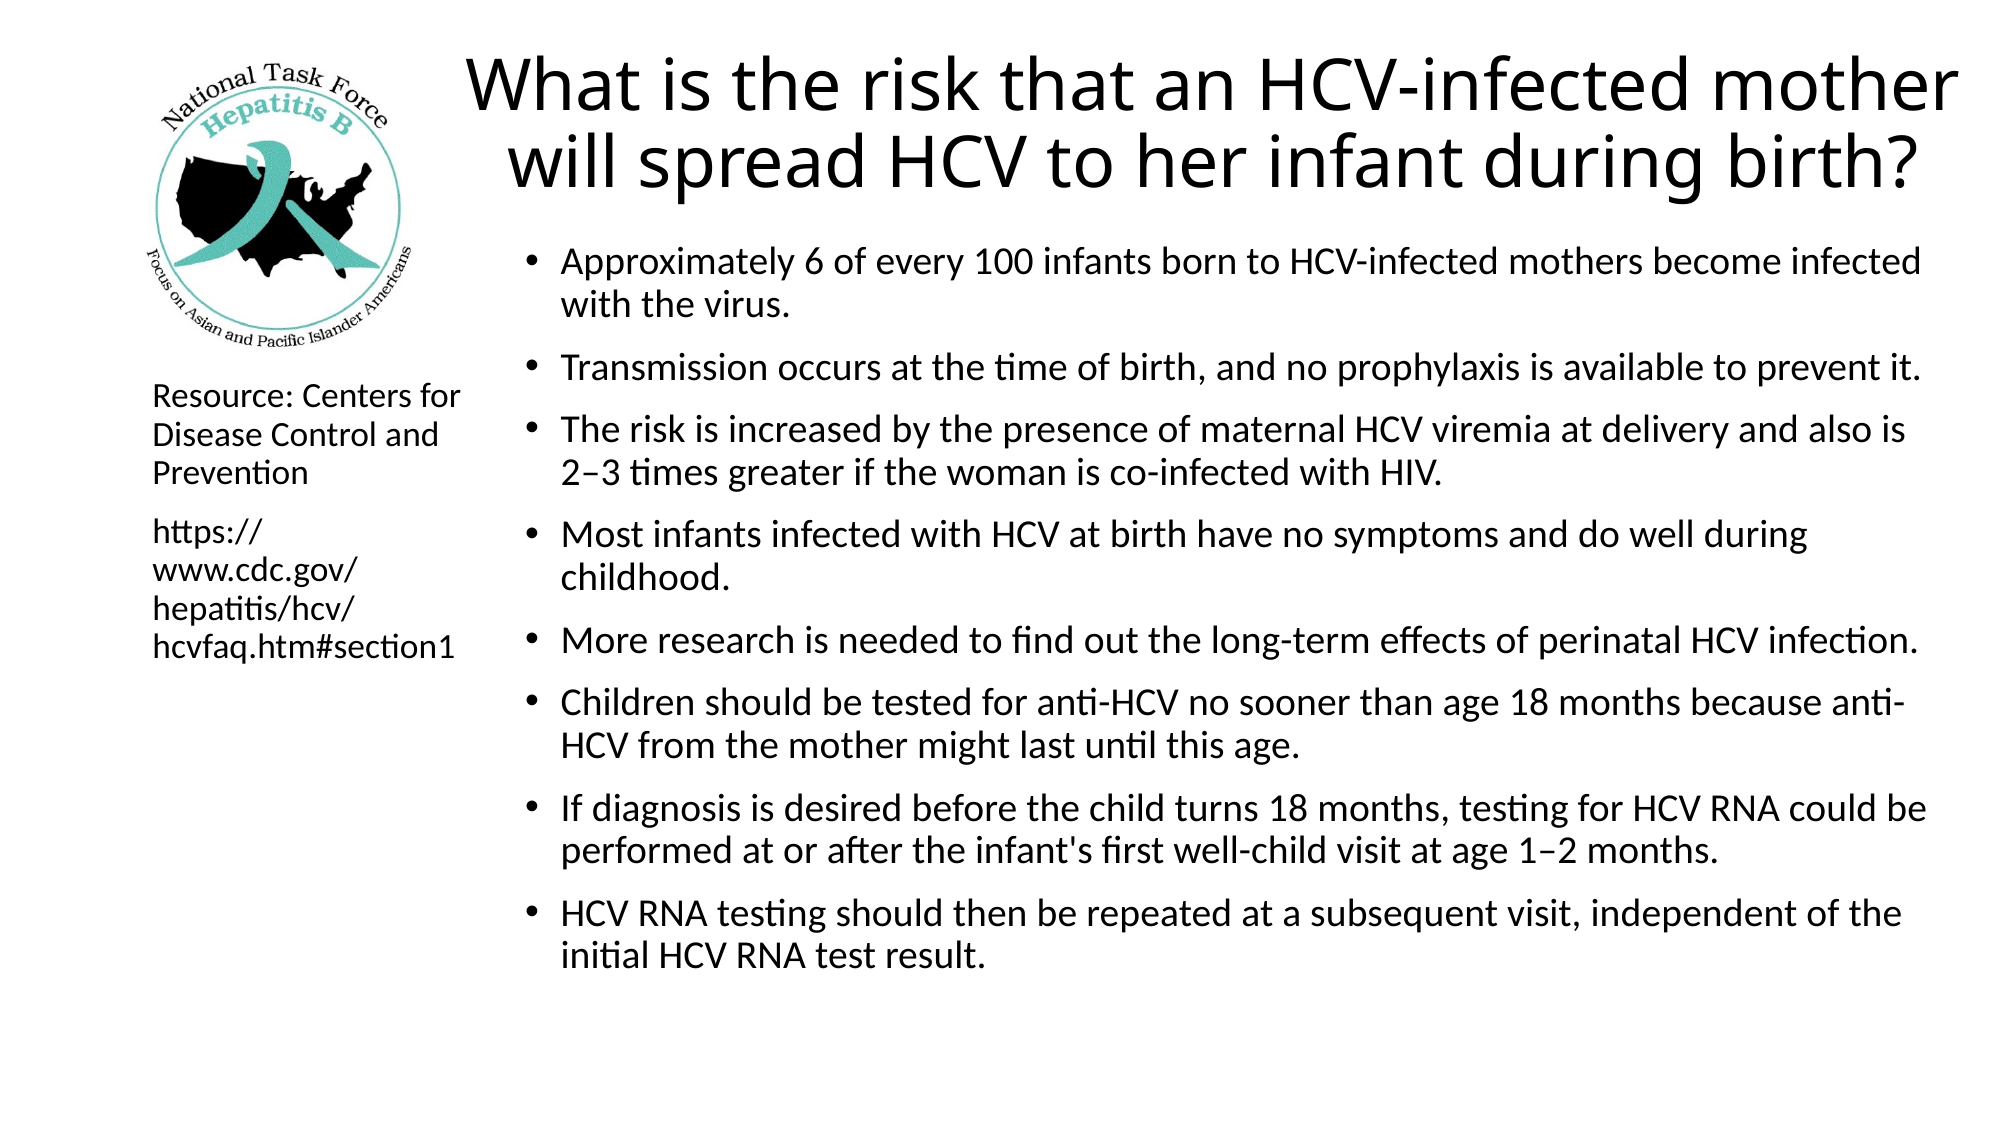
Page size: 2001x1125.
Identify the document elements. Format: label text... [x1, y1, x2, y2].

title What is the risk that an HCV-infected mother will spread HCV to her infant during birth? [425, 17, 2000, 235]
list Approximately 6 of every 100 infants born to HCV-infected mothers become infected with the virus. Transmission occurs at the time of birth, and no prophylaxis is available to prevent it. The risk is increased by the presence of maternal HCV viremia at delivery and also is 2–3 times greater if the woman is co-infected with HIV. Most infants infected with HCV at birth have no symptoms and do well during childhood. More research is needed to find out the long-term effects of perinatal HCV infection. Children should be tested for anti-HCV no sooner than age 18 months because anti-HCV from the mother might last until this age. If diagnosis is desired before the child turns 18 months, testing for HCV RNA could be performed at or after the infant's first well-child visit at age 1–2 months. HCV RNA testing should then be repeated at a subsequent visit, independent of the initial HCV RNA test result. [510, 233, 1948, 1081]
picture [136, 44, 426, 368]
list Resource: Centers for Disease Control and Prevention https://www.cdc.gov/hepatitis/hcv/hcvfaq.htm#section1 [137, 369, 497, 1016]
